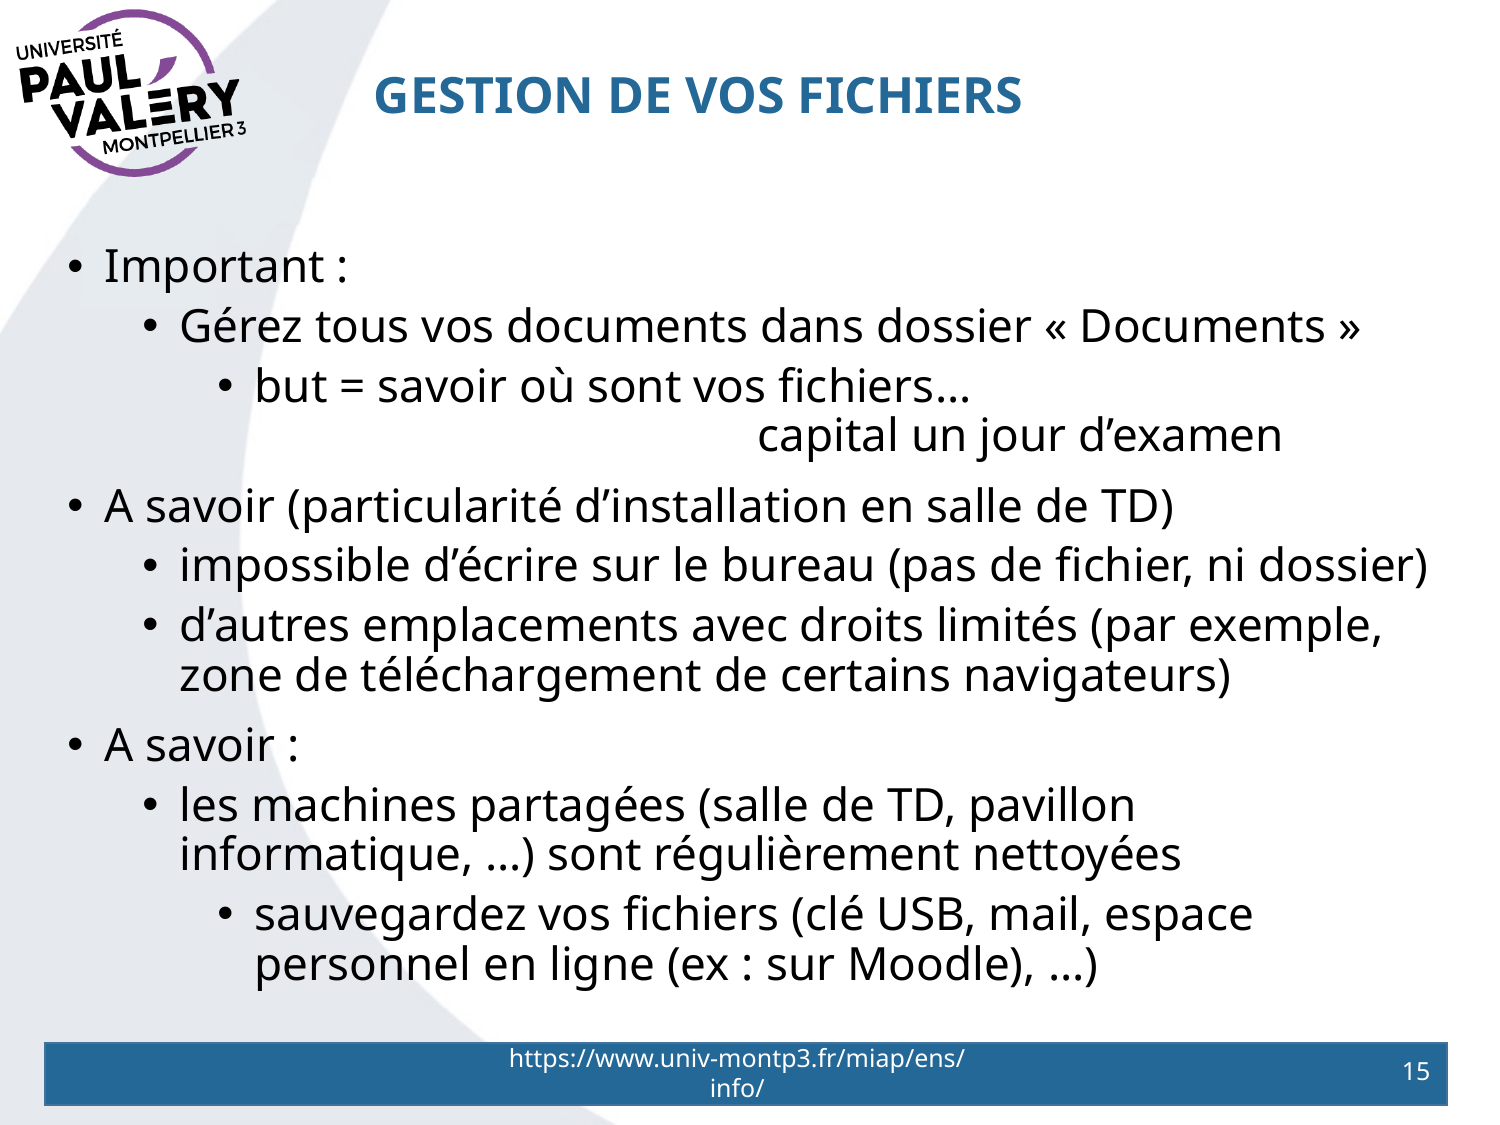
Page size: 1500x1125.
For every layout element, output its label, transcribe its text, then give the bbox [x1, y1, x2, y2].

footer https://www.univ-montp3.fr/miap/ens/info/ [471, 1042, 1004, 1103]
list Important : Gérez tous vos documents dans dossier « Documents » but = savoir où sont vos fichiers… capital un jour d’examen A savoir (particularité d’installation en salle de TD) impossible d’écrire sur le bureau (pas de fichier, ni dossier) d’autres emplacements avec droits limités (par exemple, zone de téléchargement de certains navigateurs) A savoir : les machines partagées (salle de TD, pavillon informatique, …) sont régulièrement nettoyées sauvegardez vos fichiers (clé USB, mail, espace personnel en ligne (ex : sur Moodle), ...) [52, 235, 1446, 1001]
title Gestion de vos fichiers [358, 28, 1485, 168]
slide_number 15 [1107, 1042, 1446, 1103]
picture [0, 0, 1500, 1125]
